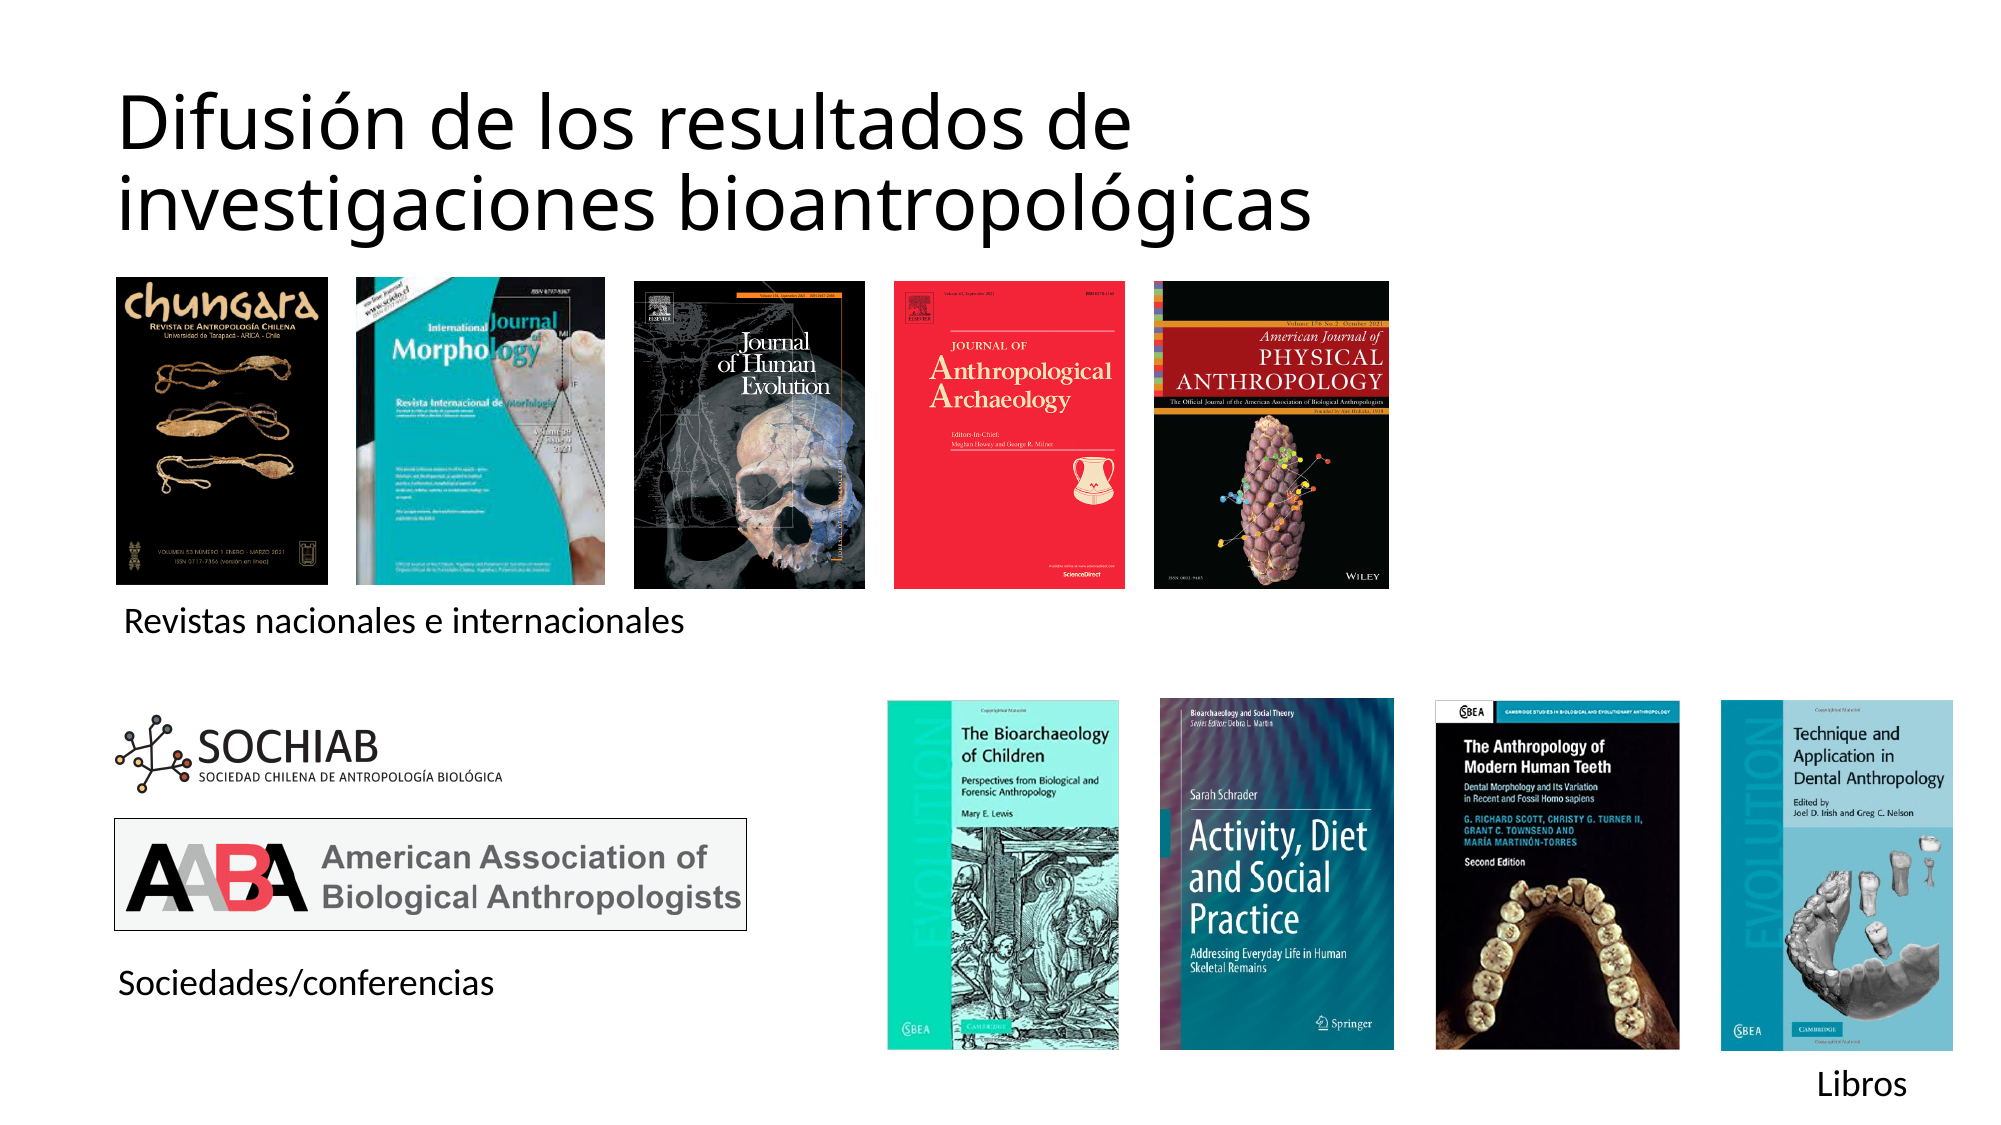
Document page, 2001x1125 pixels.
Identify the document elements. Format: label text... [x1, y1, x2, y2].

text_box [105, 277, 1389, 650]
picture [114, 818, 747, 931]
text_box Sociedades/conferencias [103, 950, 510, 1011]
picture [114, 714, 505, 794]
title Difusión de los resultados de investigaciones bioantropológicas [101, 57, 1529, 275]
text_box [886, 699, 1953, 1112]
